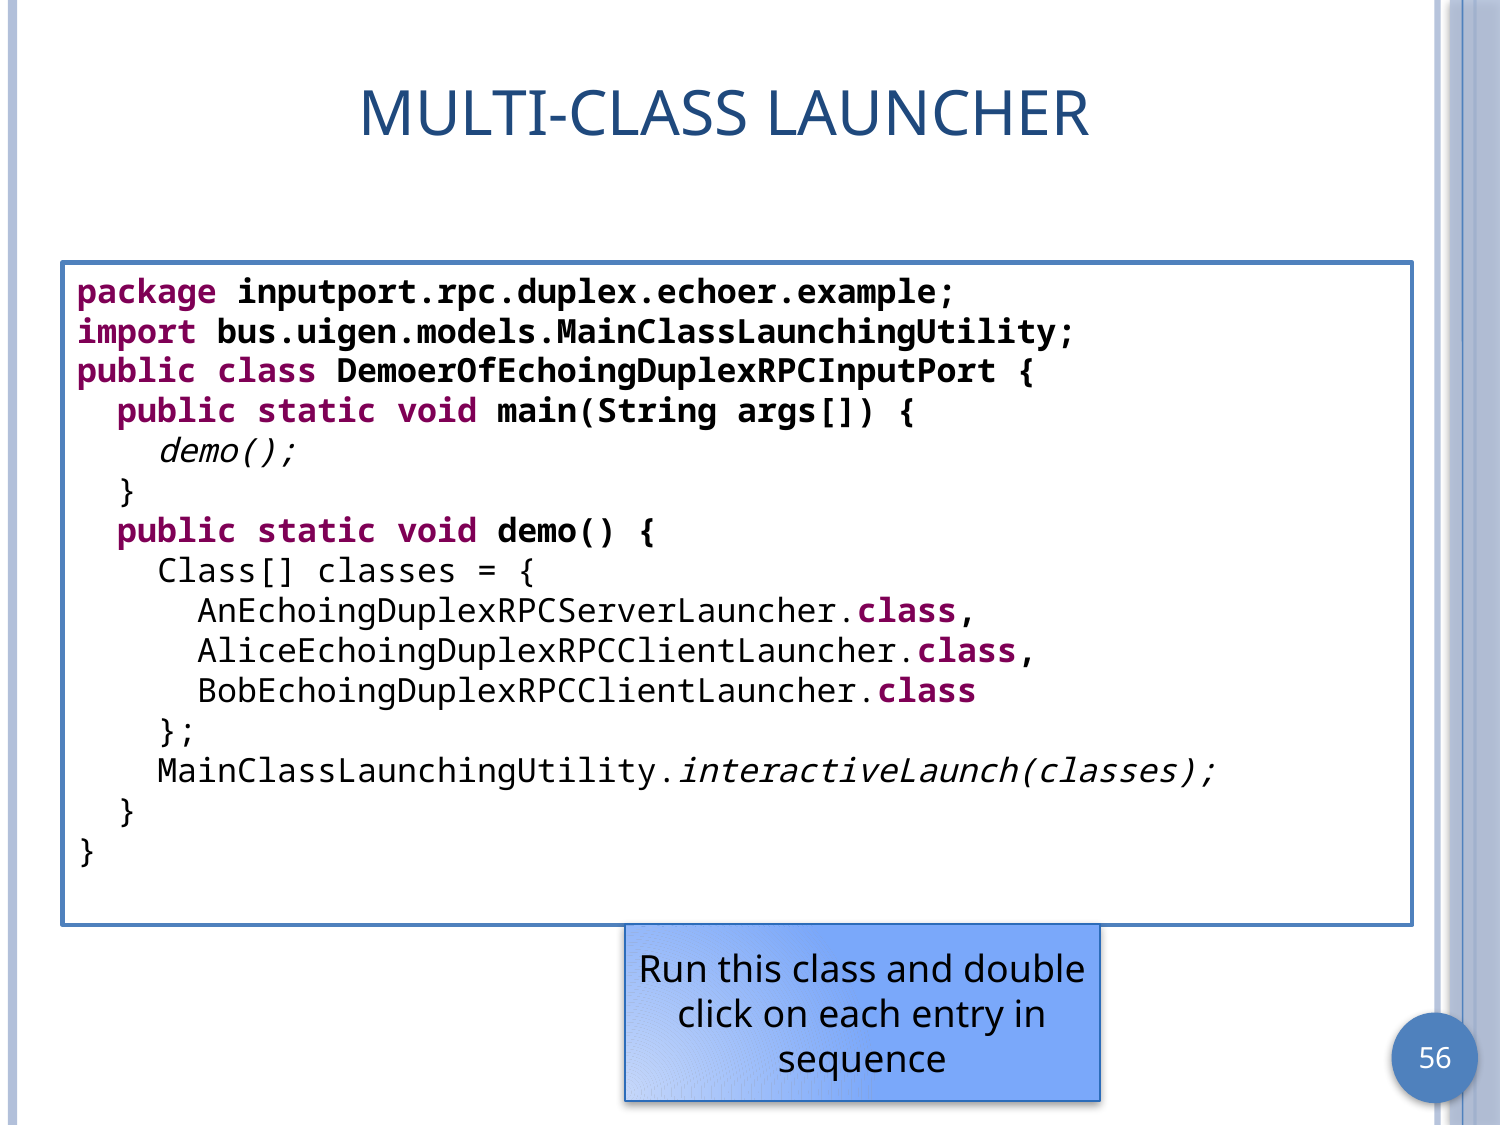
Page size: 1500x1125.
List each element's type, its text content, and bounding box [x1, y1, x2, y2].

text_box package inputport.rpc.duplex.echoer.example; import bus.uigen.models.MainClassLaunchingUtility; public class DemoerOfEchoingDuplexRPCInputPort { public static void main(String args[]) { demo(); } public static void demo() { Class[] classes = { AnEchoingDuplexRPCServerLauncher.class, AliceEchoingDuplexRPCClientLauncher.class, BobEchoingDuplexRPCClientLauncher.class }; MainClassLaunchingUtility.interactiveLaunch(classes); } } [60, 260, 1414, 927]
title Multi-Class Launcher [75, 45, 1375, 175]
text_box Run this class and double click on each entry in sequence [624, 923, 1101, 1102]
